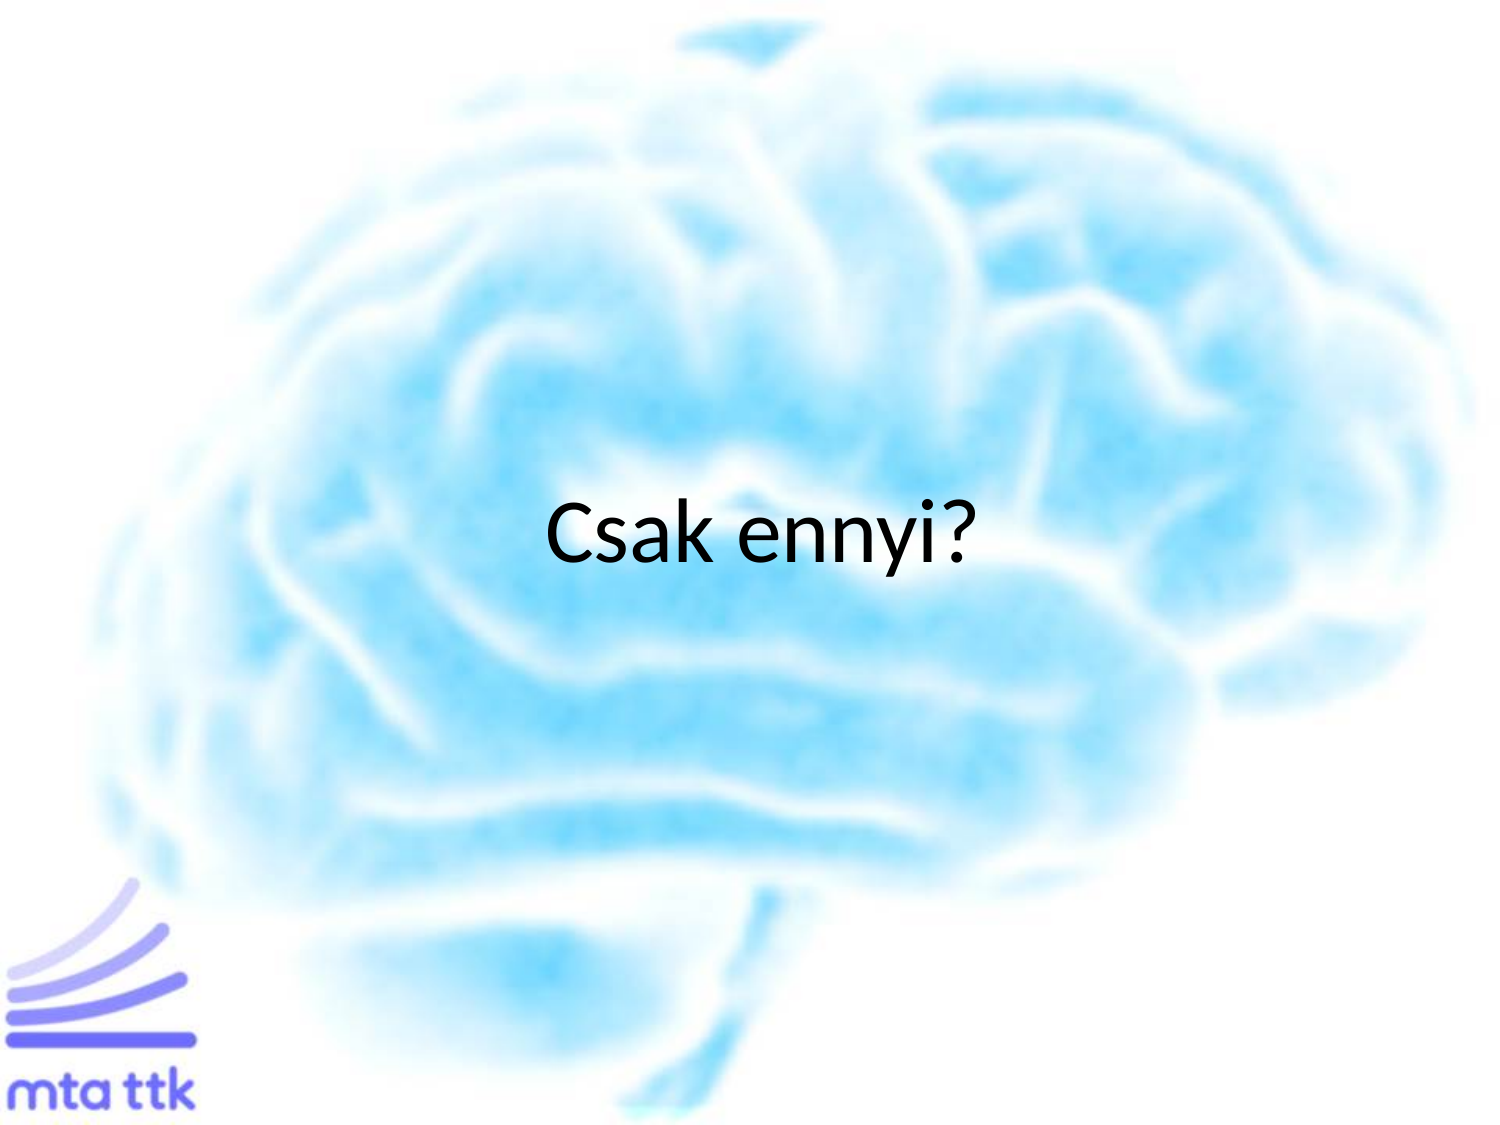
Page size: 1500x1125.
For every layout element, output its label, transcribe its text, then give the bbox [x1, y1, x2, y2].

picture [0, 0, 1500, 1125]
title Csak ennyi? [88, 432, 1439, 621]
